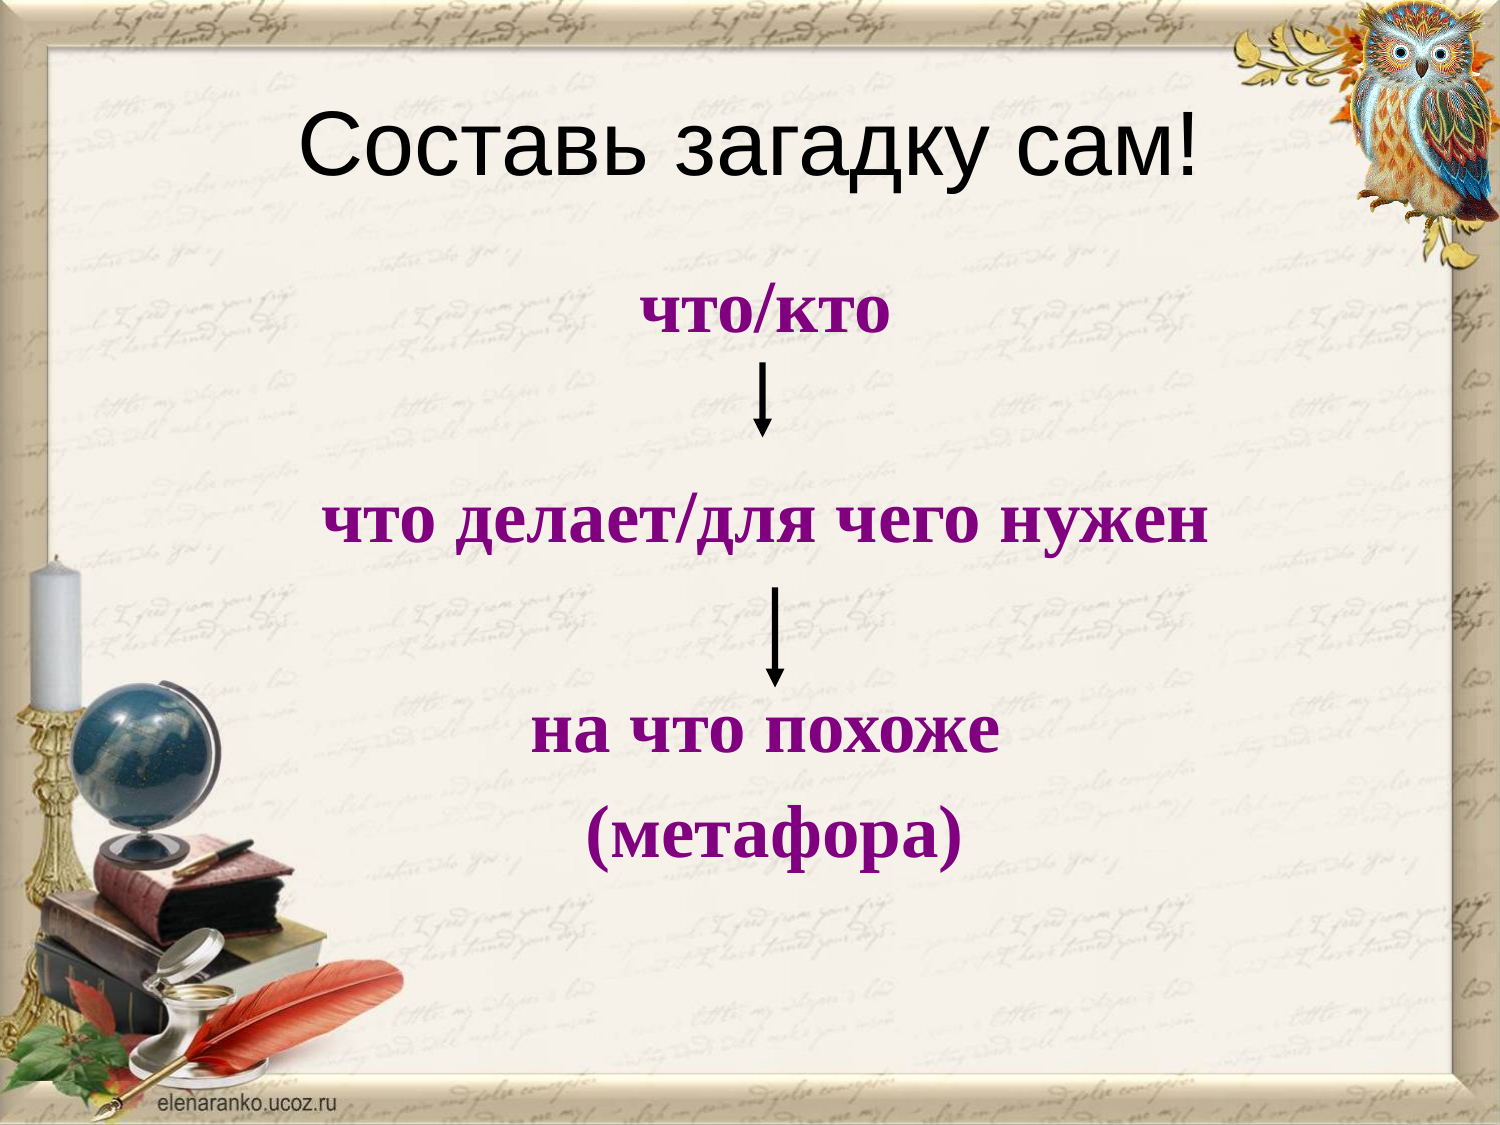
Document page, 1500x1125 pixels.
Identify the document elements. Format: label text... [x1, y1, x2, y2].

picture [0, 0, 1500, 1125]
title Составь загадку сам! [74, 44, 1344, 233]
text_box [768, 587, 782, 688]
text_box [756, 362, 769, 438]
list что/кто что делает/для чего нужен на что похоже (метафора) [237, 249, 1313, 993]
